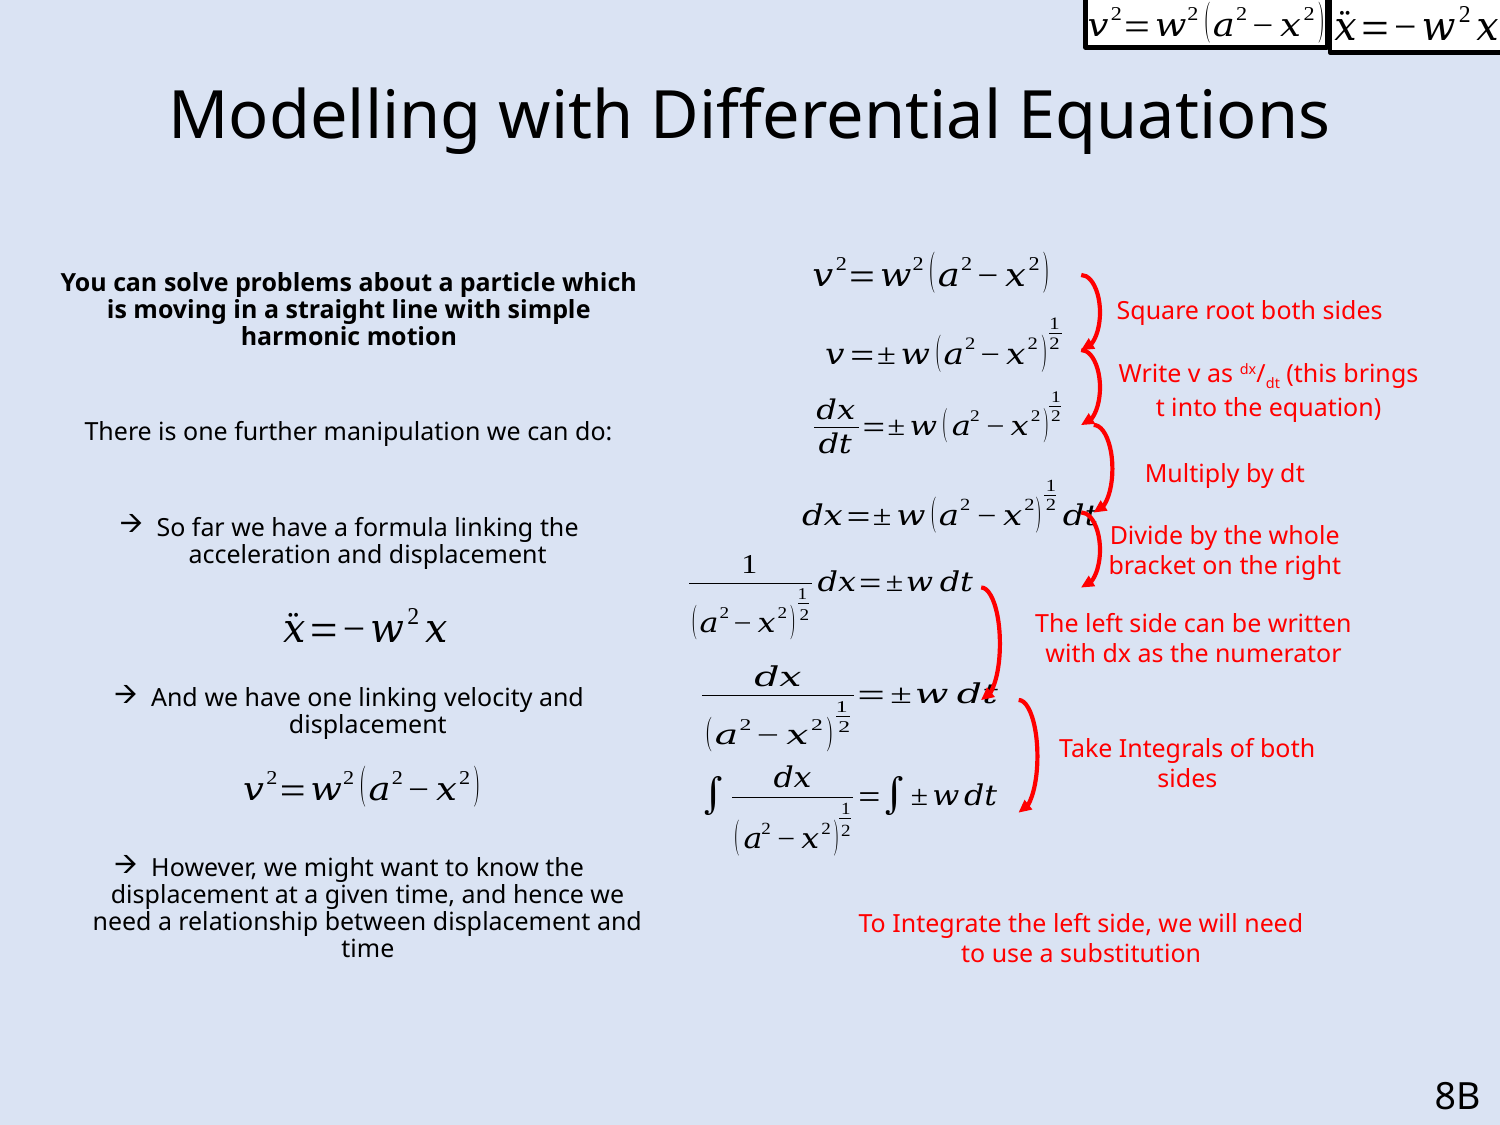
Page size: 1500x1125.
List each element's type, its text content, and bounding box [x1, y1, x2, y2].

text_box Take Integrals of both sides [1037, 724, 1338, 800]
text_box [1081, 349, 1100, 425]
text_box [981, 586, 999, 700]
text_box The left side can be written with dx as the numerator [999, 599, 1388, 675]
text_box [1081, 274, 1099, 350]
list You can solve problems about a particle which is moving in a straight line with simple harmonic motion There is one further manipulation we can do: So far we have a formula linking the acceleration and displacement And we have one linking velocity and displacement However, we might want to know the displacement at a given time, and hence we need a relationship between displacement and time [35, 262, 663, 1100]
text_box 8B [1419, 1064, 1496, 1125]
text_box [1093, 424, 1112, 512]
text_box To Integrate the left side, we will need to use a substitution [837, 899, 1325, 975]
text_box Multiply by dt [1112, 450, 1338, 495]
text_box [1018, 699, 1037, 813]
text_box [1081, 511, 1087, 588]
text_box Write v as dx/dt (this brings t into the equation) [1100, 350, 1438, 429]
title Modelling with Differential Equations [103, 35, 1397, 199]
text_box Square root both sides [1099, 287, 1400, 333]
text_box Divide by the whole bracket on the right [1087, 512, 1363, 588]
